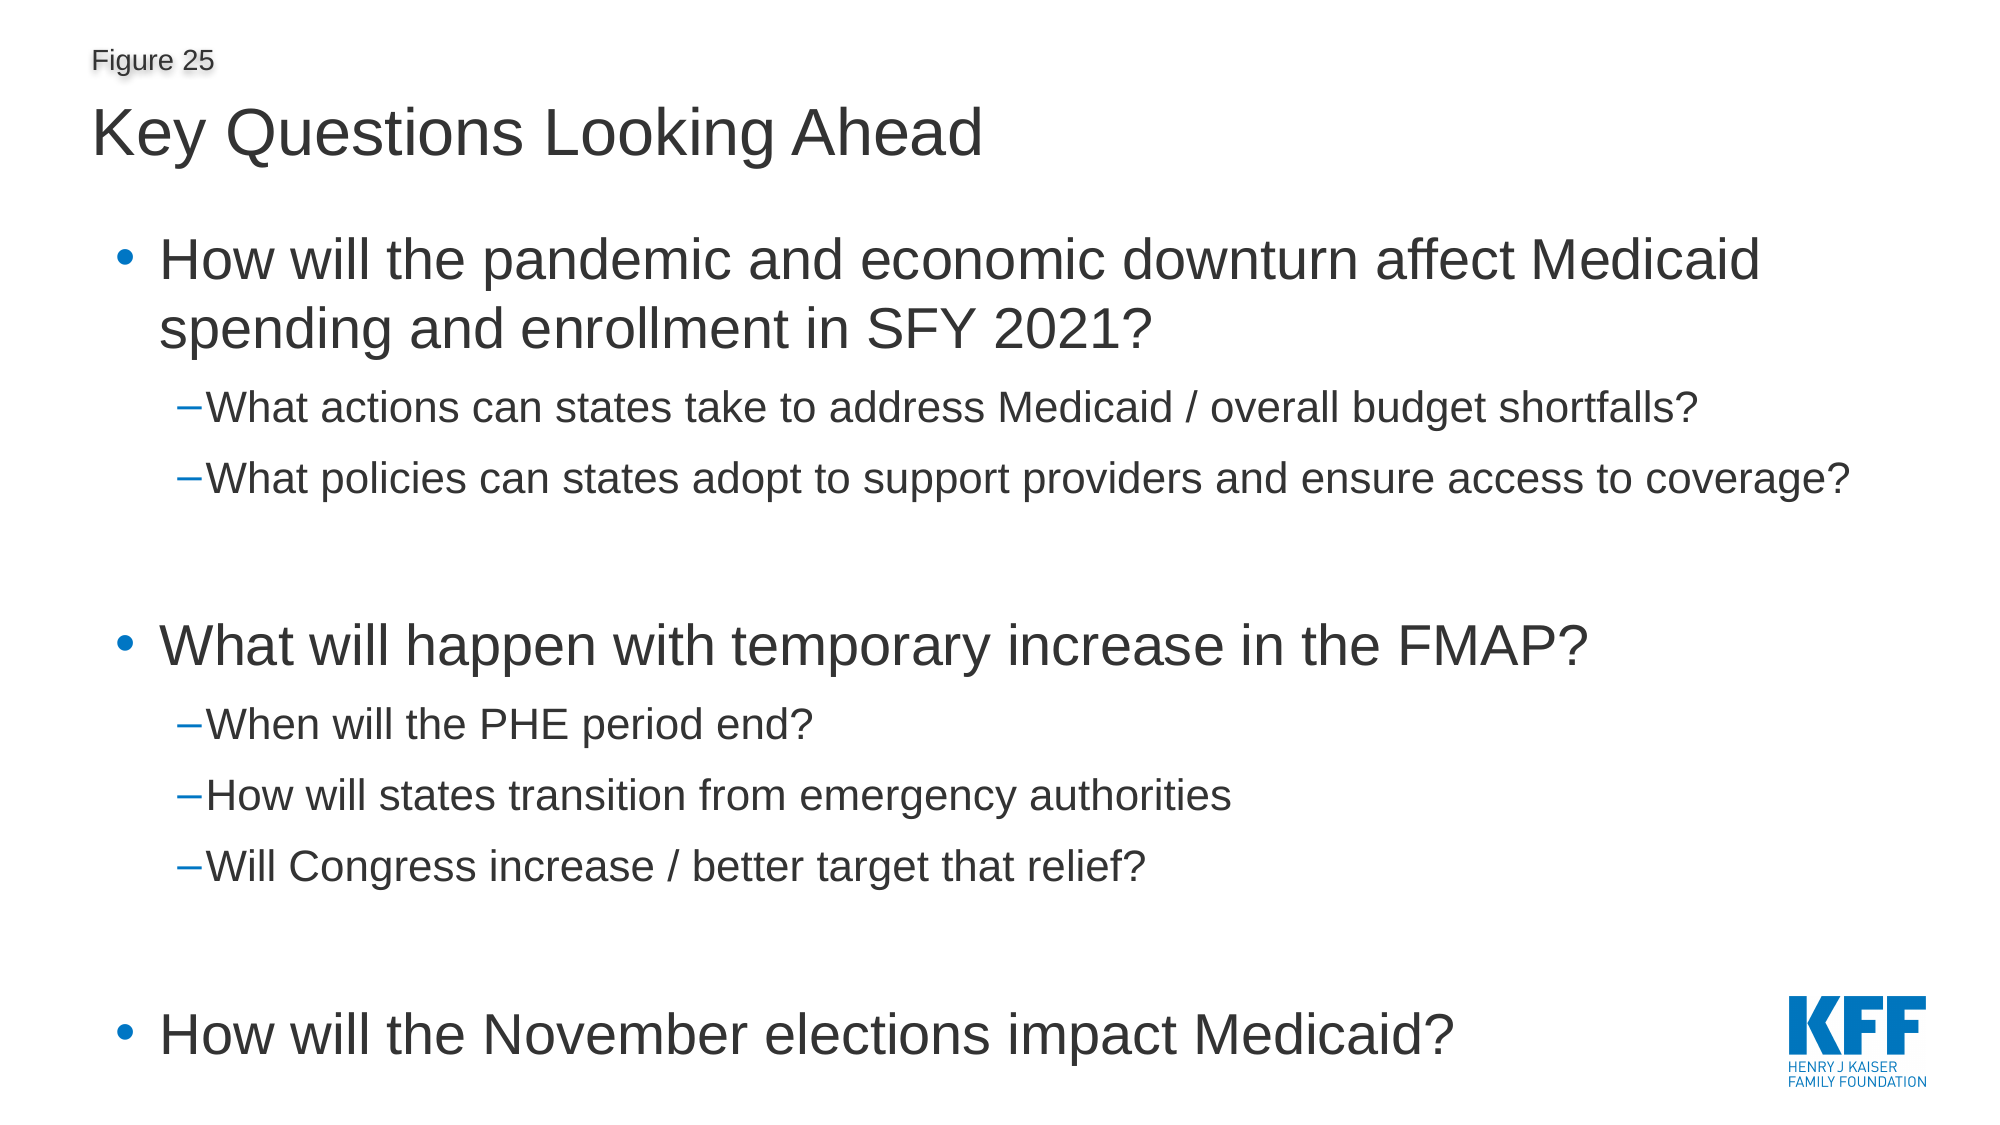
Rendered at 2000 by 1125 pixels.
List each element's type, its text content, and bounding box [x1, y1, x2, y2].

list How will the pandemic and economic downturn affect Medicaid spending and enrollment in SFY 2021? What actions can states take to address Medicaid / overall budget shortfalls? What policies can states adopt to support providers and ensure access to coverage? What will happen with temporary increase in the FMAP? When will the PHE period end? How will states transition from emergency authorities Will Congress increase / better target that relief? How will the November elections impact Medicaid? [76, 214, 1925, 1087]
title Key Questions Looking Ahead [76, 81, 1925, 173]
